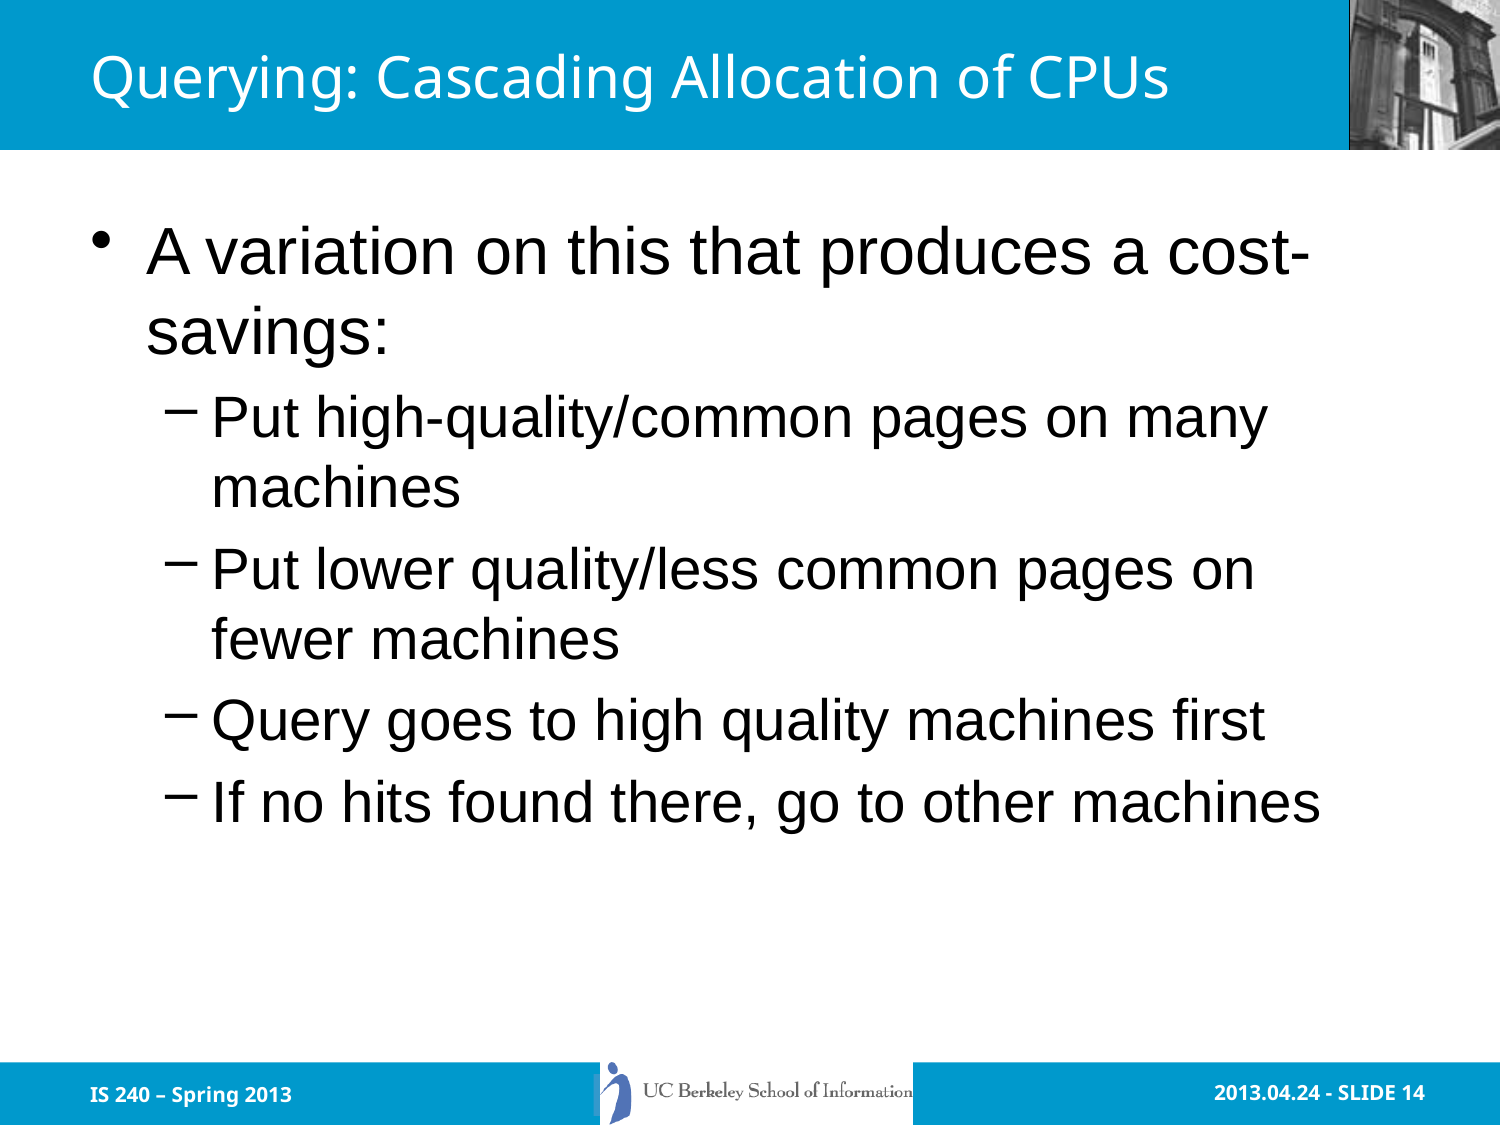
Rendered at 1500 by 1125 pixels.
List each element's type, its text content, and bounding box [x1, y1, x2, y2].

slide_number IS 240 – Spring 2013 [75, 1062, 388, 1125]
picture [594, 1062, 912, 1125]
picture [1350, 0, 1500, 150]
list A variation on this that produces a cost-savings: Put high-quality/common pages on many machines Put lower quality/less common pages on fewer machines Query goes to high quality machines first If no hits found there, go to other machines [75, 200, 1425, 1013]
title Querying: Cascading Allocation of CPUs [75, 0, 1350, 150]
